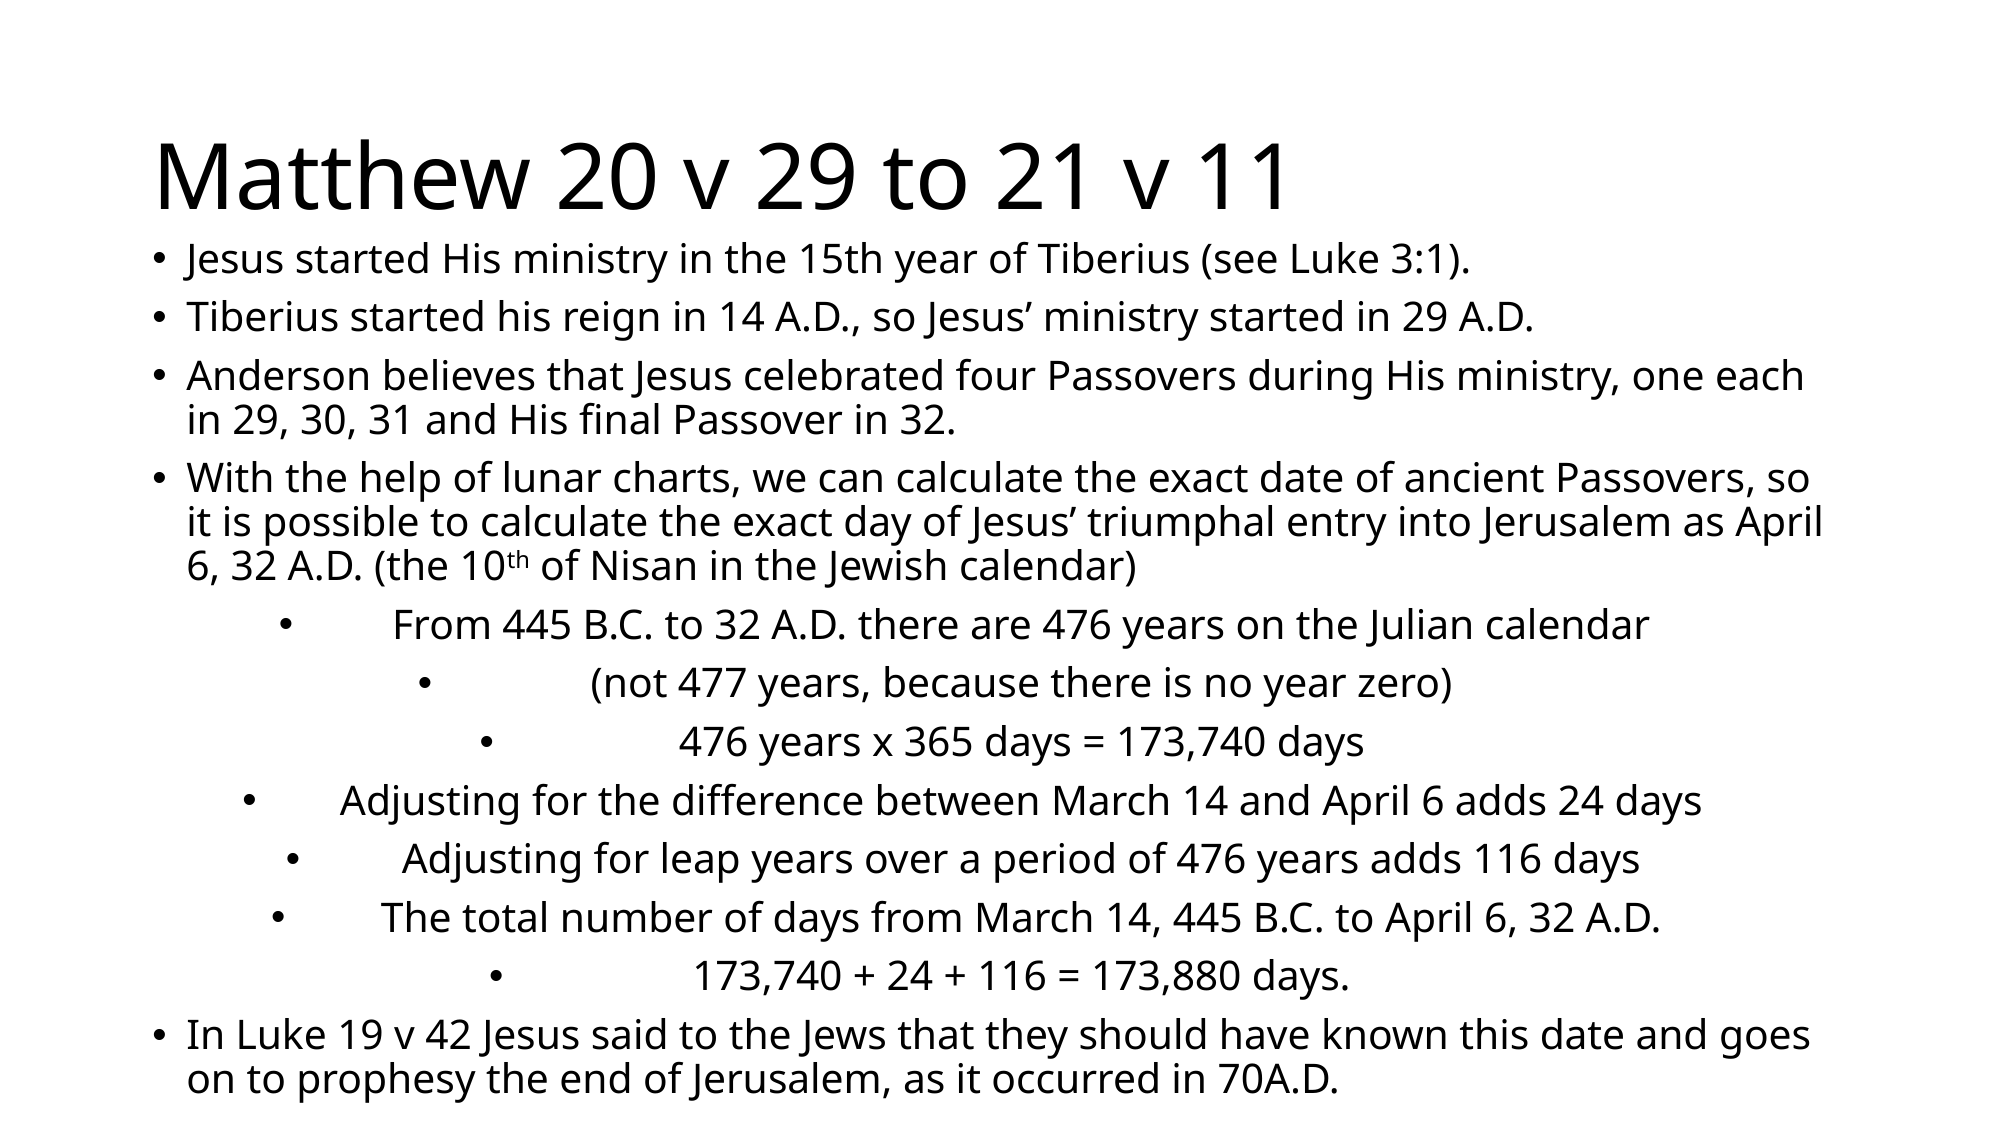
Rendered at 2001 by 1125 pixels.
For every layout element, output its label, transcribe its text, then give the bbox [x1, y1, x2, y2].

title Matthew 20 v 29 to 21 v 11 [137, 59, 1863, 230]
list Jesus started His ministry in the 15th year of Tiberius (see Luke 3:1). Tiberius started his reign in 14 A.D., so Jesus’ ministry started in 29 A.D. Anderson believes that Jesus celebrated four Passovers during His ministry, one each in 29, 30, 31 and His final Passover in 32. With the help of lunar charts, we can calculate the exact date of ancient Passovers, so it is possible to calculate the exact day of Jesus’ triumphal entry into Jerusalem as April 6, 32 A.D. (the 10th of Nisan in the Jewish calendar) From 445 B.C. to 32 A.D. there are 476 years on the Julian calendar (not 477 years, because there is no year zero) 476 years x 365 days = 173,740 days Adjusting for the difference between March 14 and April 6 adds 24 days Adjusting for leap years over a period of 476 years adds 116 days The total number of days from March 14, 445 B.C. to April 6, 32 A.D. 173,740 + 24 + 116 = 173,880 days. In Luke 19 v 42 Jesus said to the Jews that they should have known this date and goes on to prophesy the end of Jerusalem, as it occurred in 70A.D. [137, 230, 1863, 1125]
